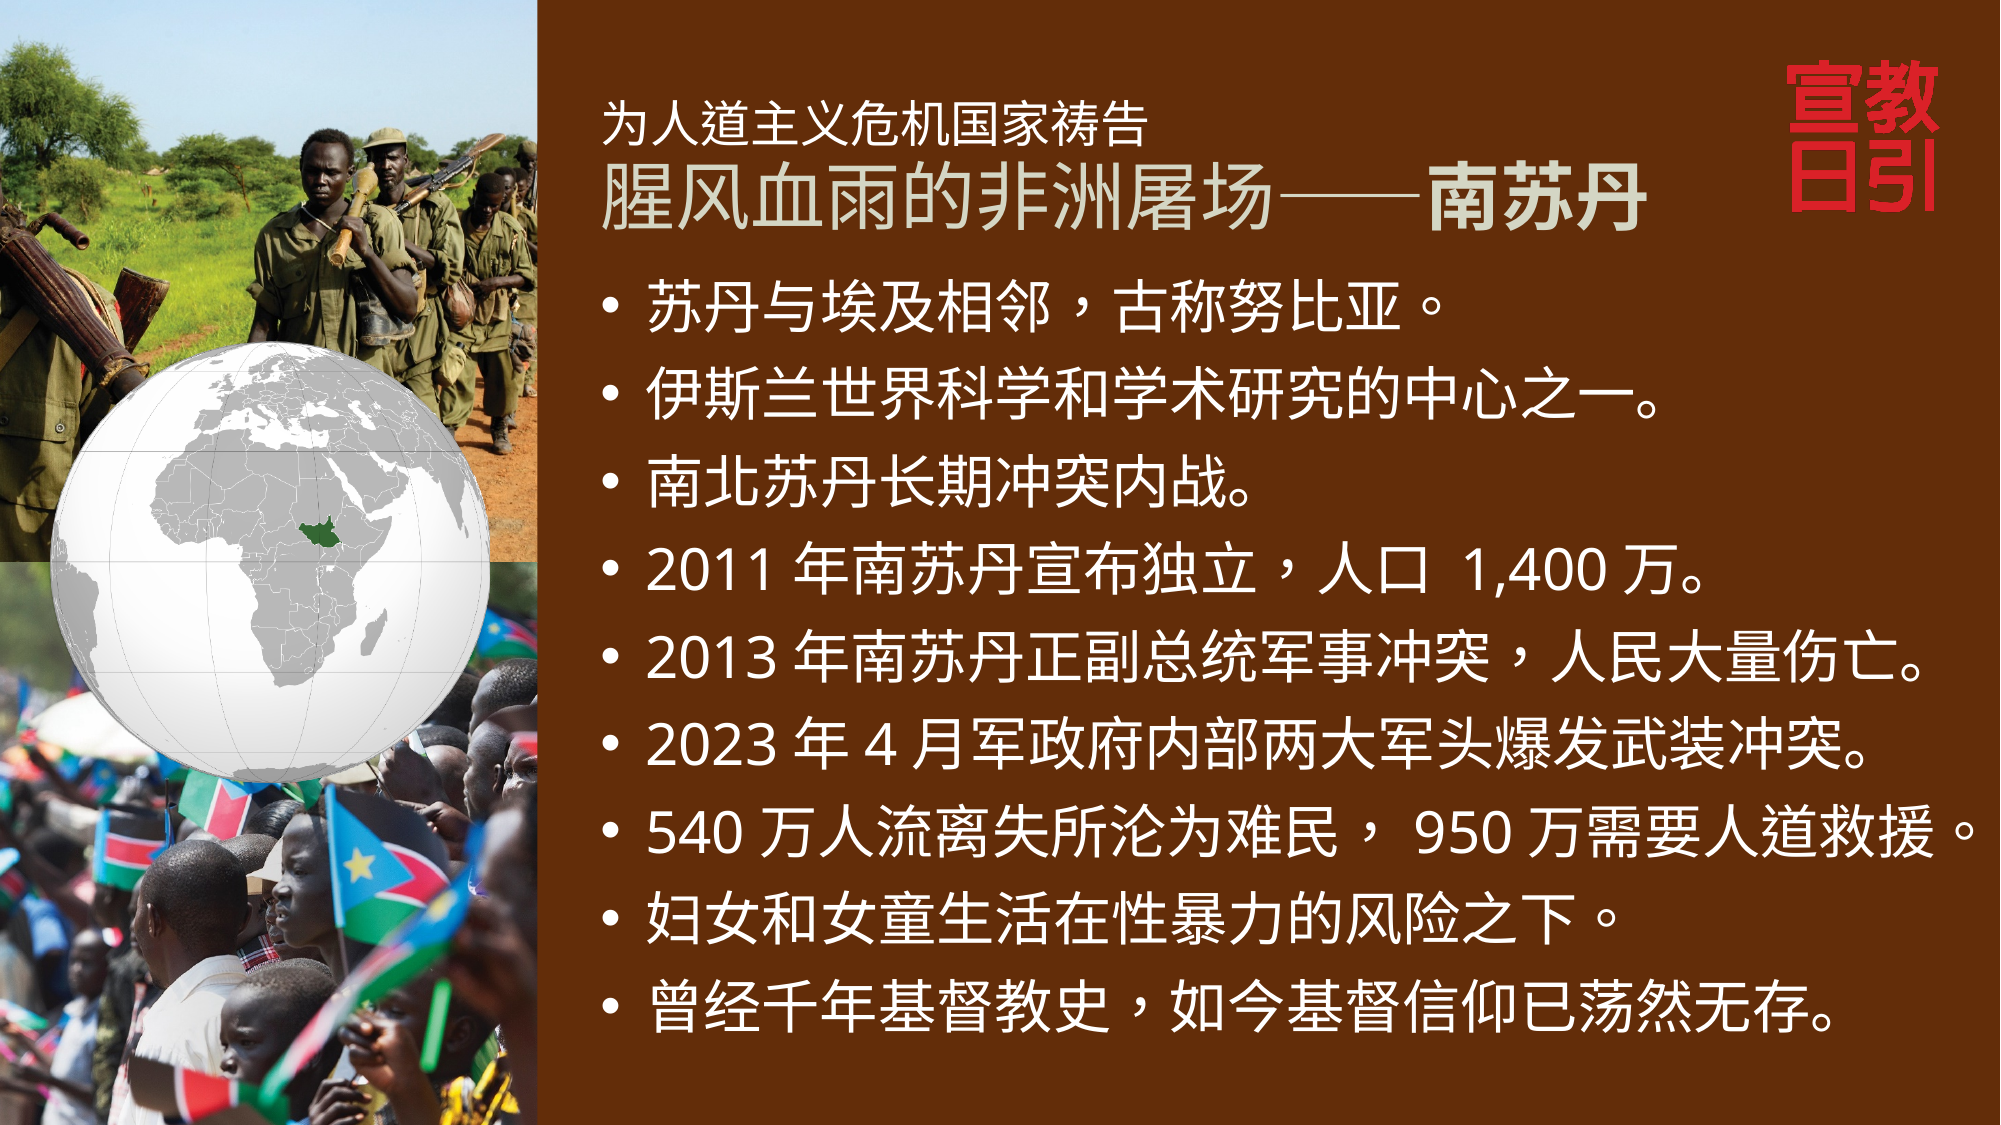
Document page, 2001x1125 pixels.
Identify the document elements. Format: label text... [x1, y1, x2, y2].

picture [1787, 60, 1940, 213]
text_box 为人道主义危机国家祷告 腥风血雨的非洲屠场——南苏丹 苏丹与埃及相邻，古称努比亚。 伊斯兰世界科学和学术研究的中心之一。 南北苏丹长期冲突内战。 2011年南苏丹宣布独立，人口 1,400万。 2013年南苏丹正副总统军事冲突，人民大量伤亡。 2023年4月军政府内部两大军头爆发武装冲突。 540万人流离失所沦为难民，950万需要人道救援。 妇女和女童生活在性暴力的风险之下。 曾经千年基督教史，如今基督信仰已荡然无存。 [585, 57, 2000, 1048]
picture [0, 0, 538, 1125]
